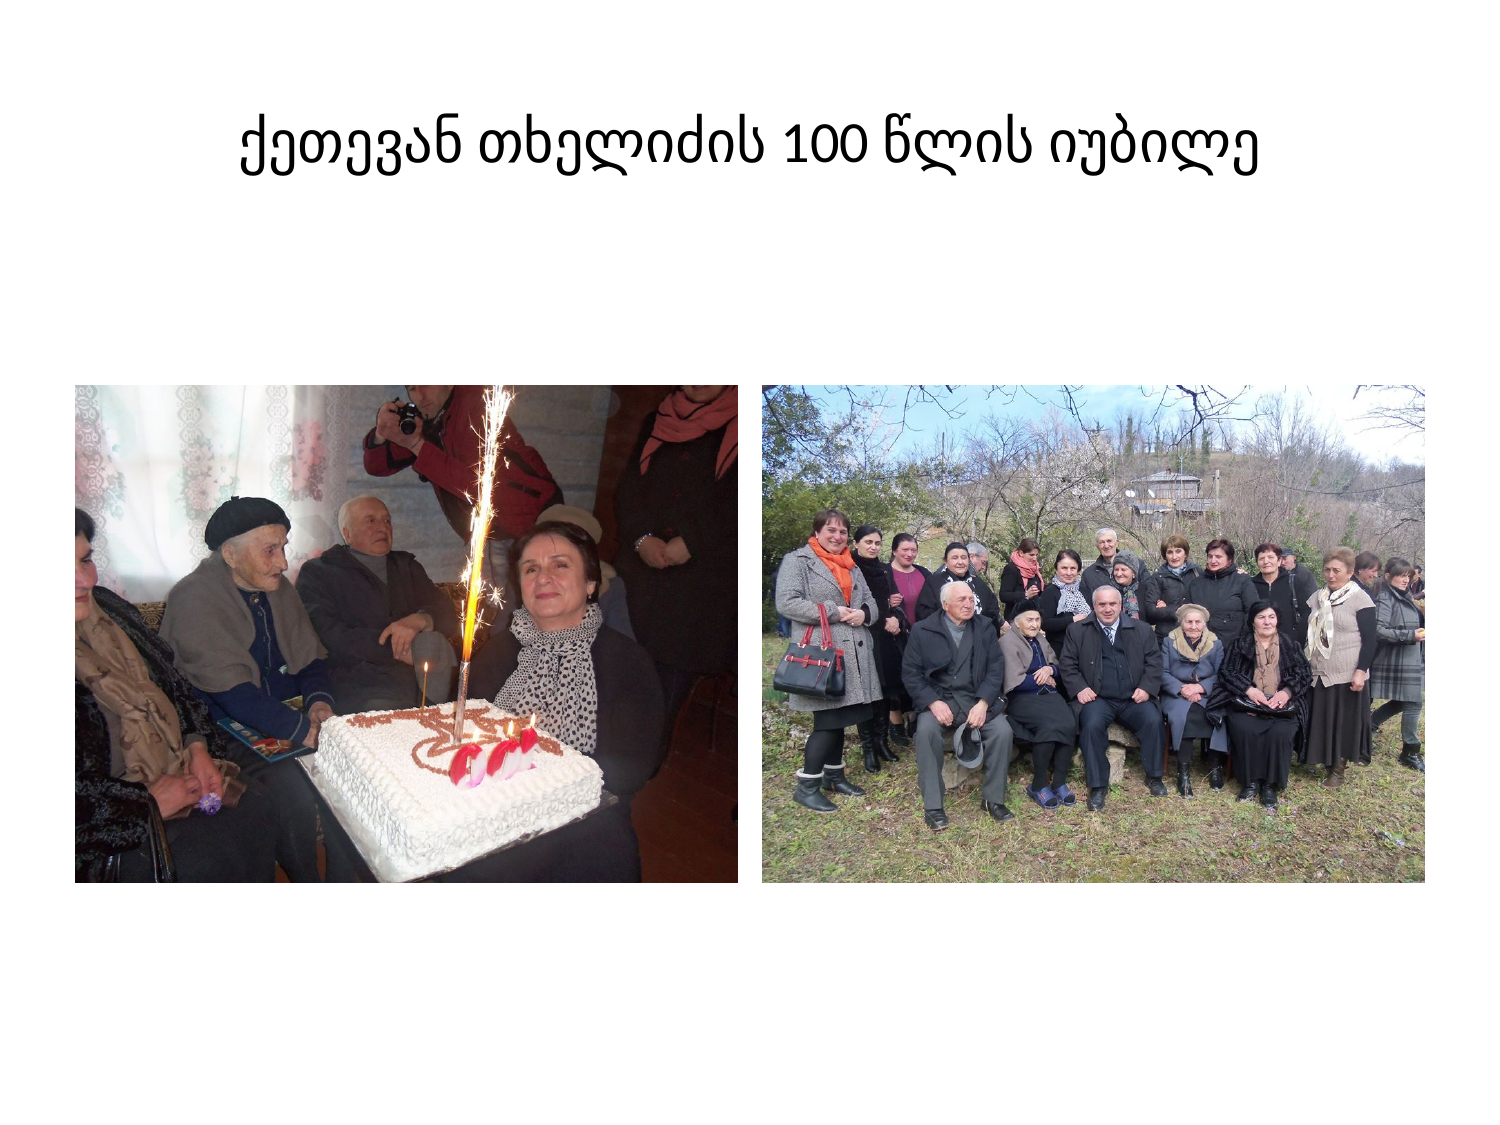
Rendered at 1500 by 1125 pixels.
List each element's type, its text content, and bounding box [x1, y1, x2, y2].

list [74, 384, 738, 883]
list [762, 384, 1426, 883]
title ქეთევან თხელიძის 100 წლის იუბილე [75, 45, 1425, 233]
